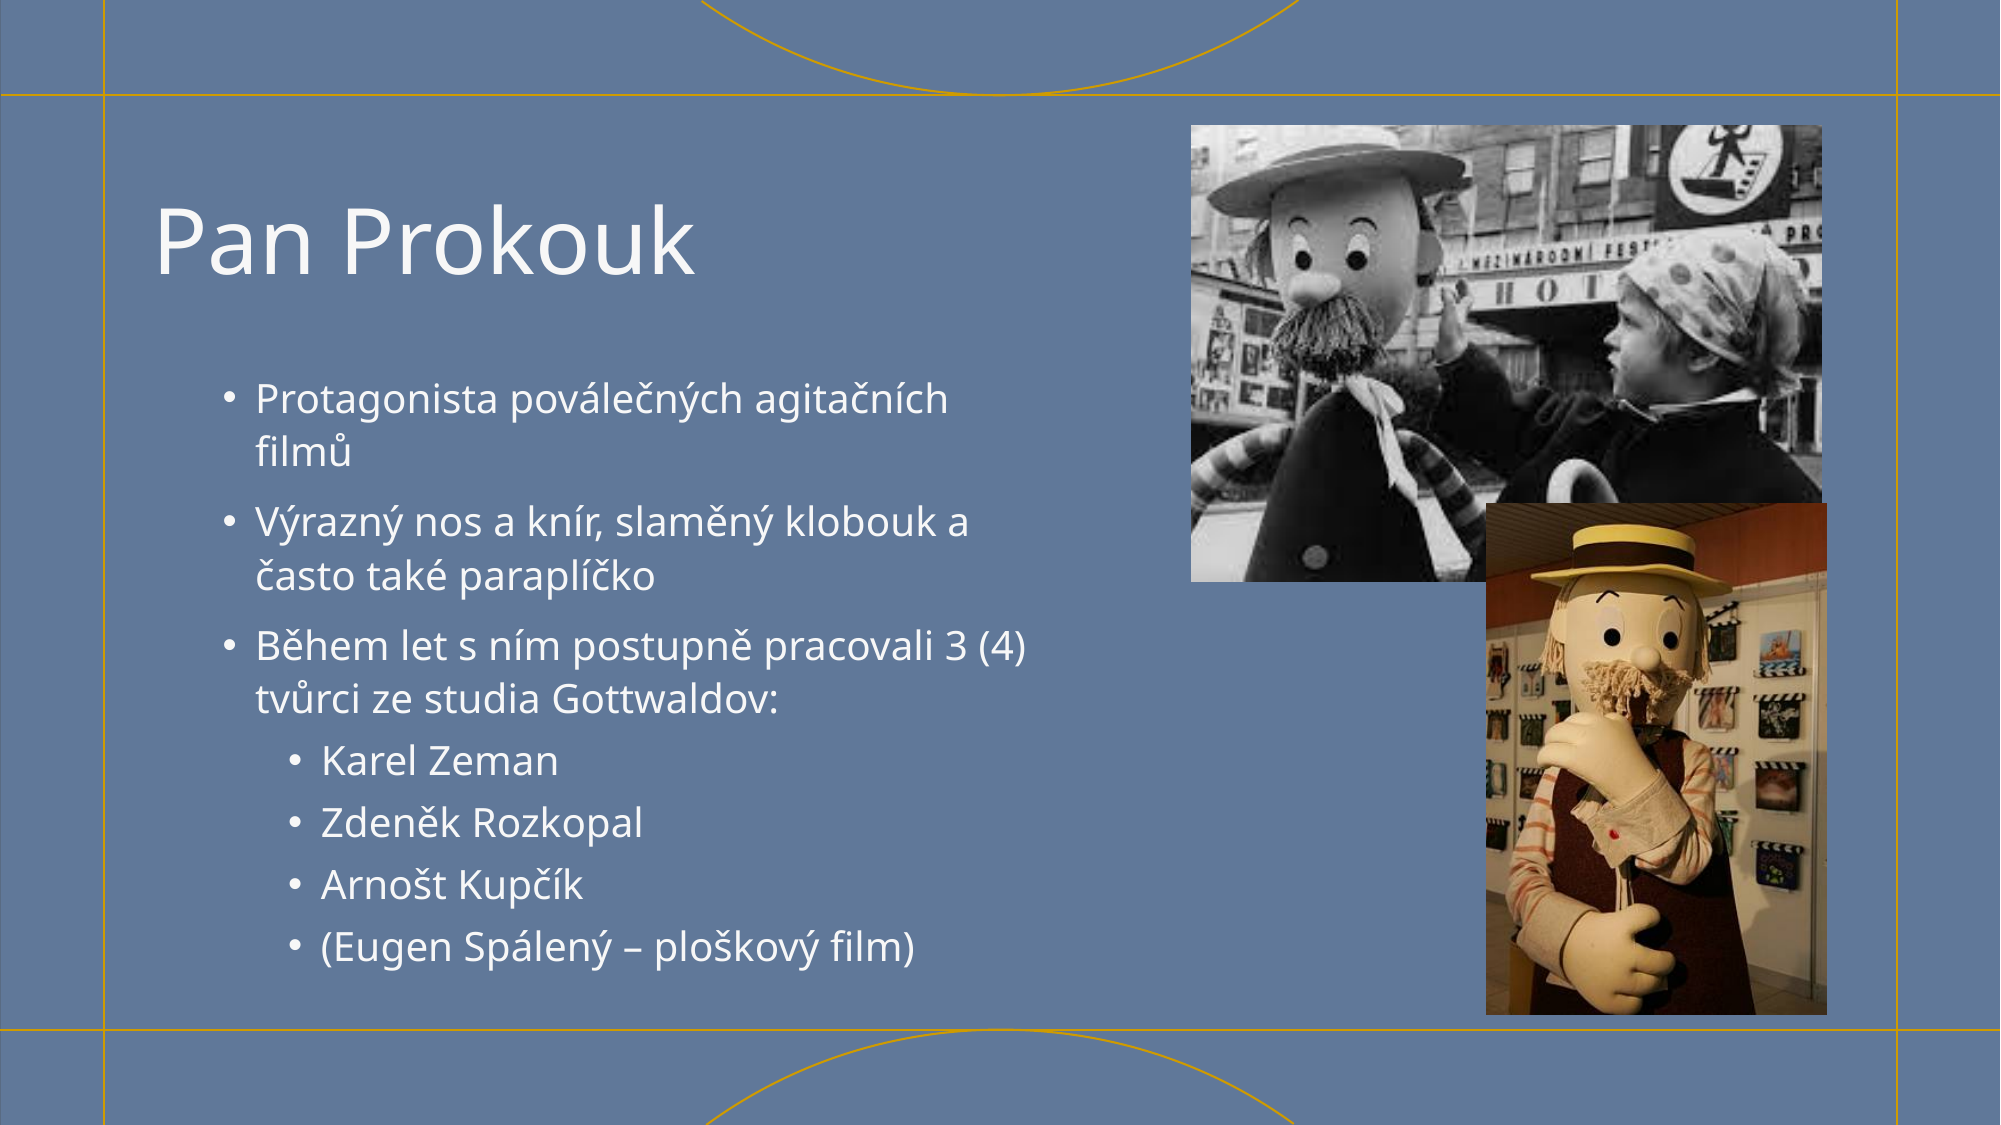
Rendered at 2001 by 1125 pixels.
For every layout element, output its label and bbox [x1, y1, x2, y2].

picture [1191, 125, 1827, 1016]
text_box [0, 0, 2000, 1125]
